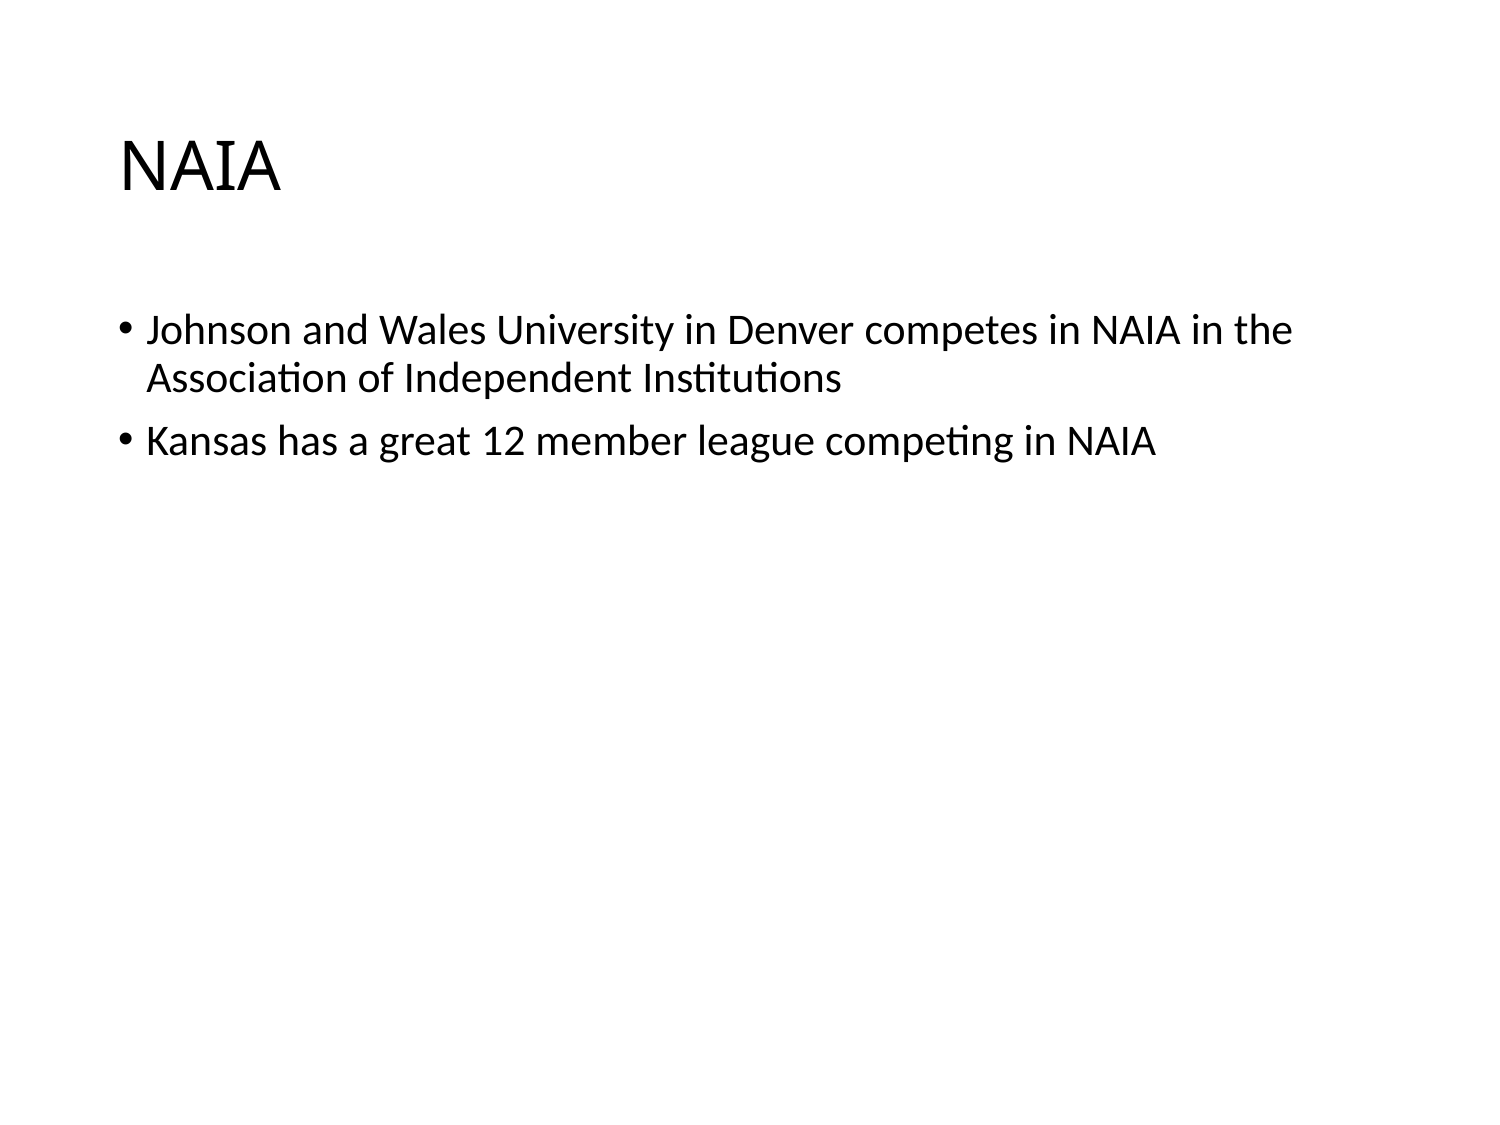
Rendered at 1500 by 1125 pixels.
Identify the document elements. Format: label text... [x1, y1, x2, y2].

title NAIA [103, 59, 1397, 278]
list Johnson and Wales University in Denver competes in NAIA in the Association of Independent Institutions Kansas has a great 12 member league competing in NAIA [103, 299, 1397, 1014]
